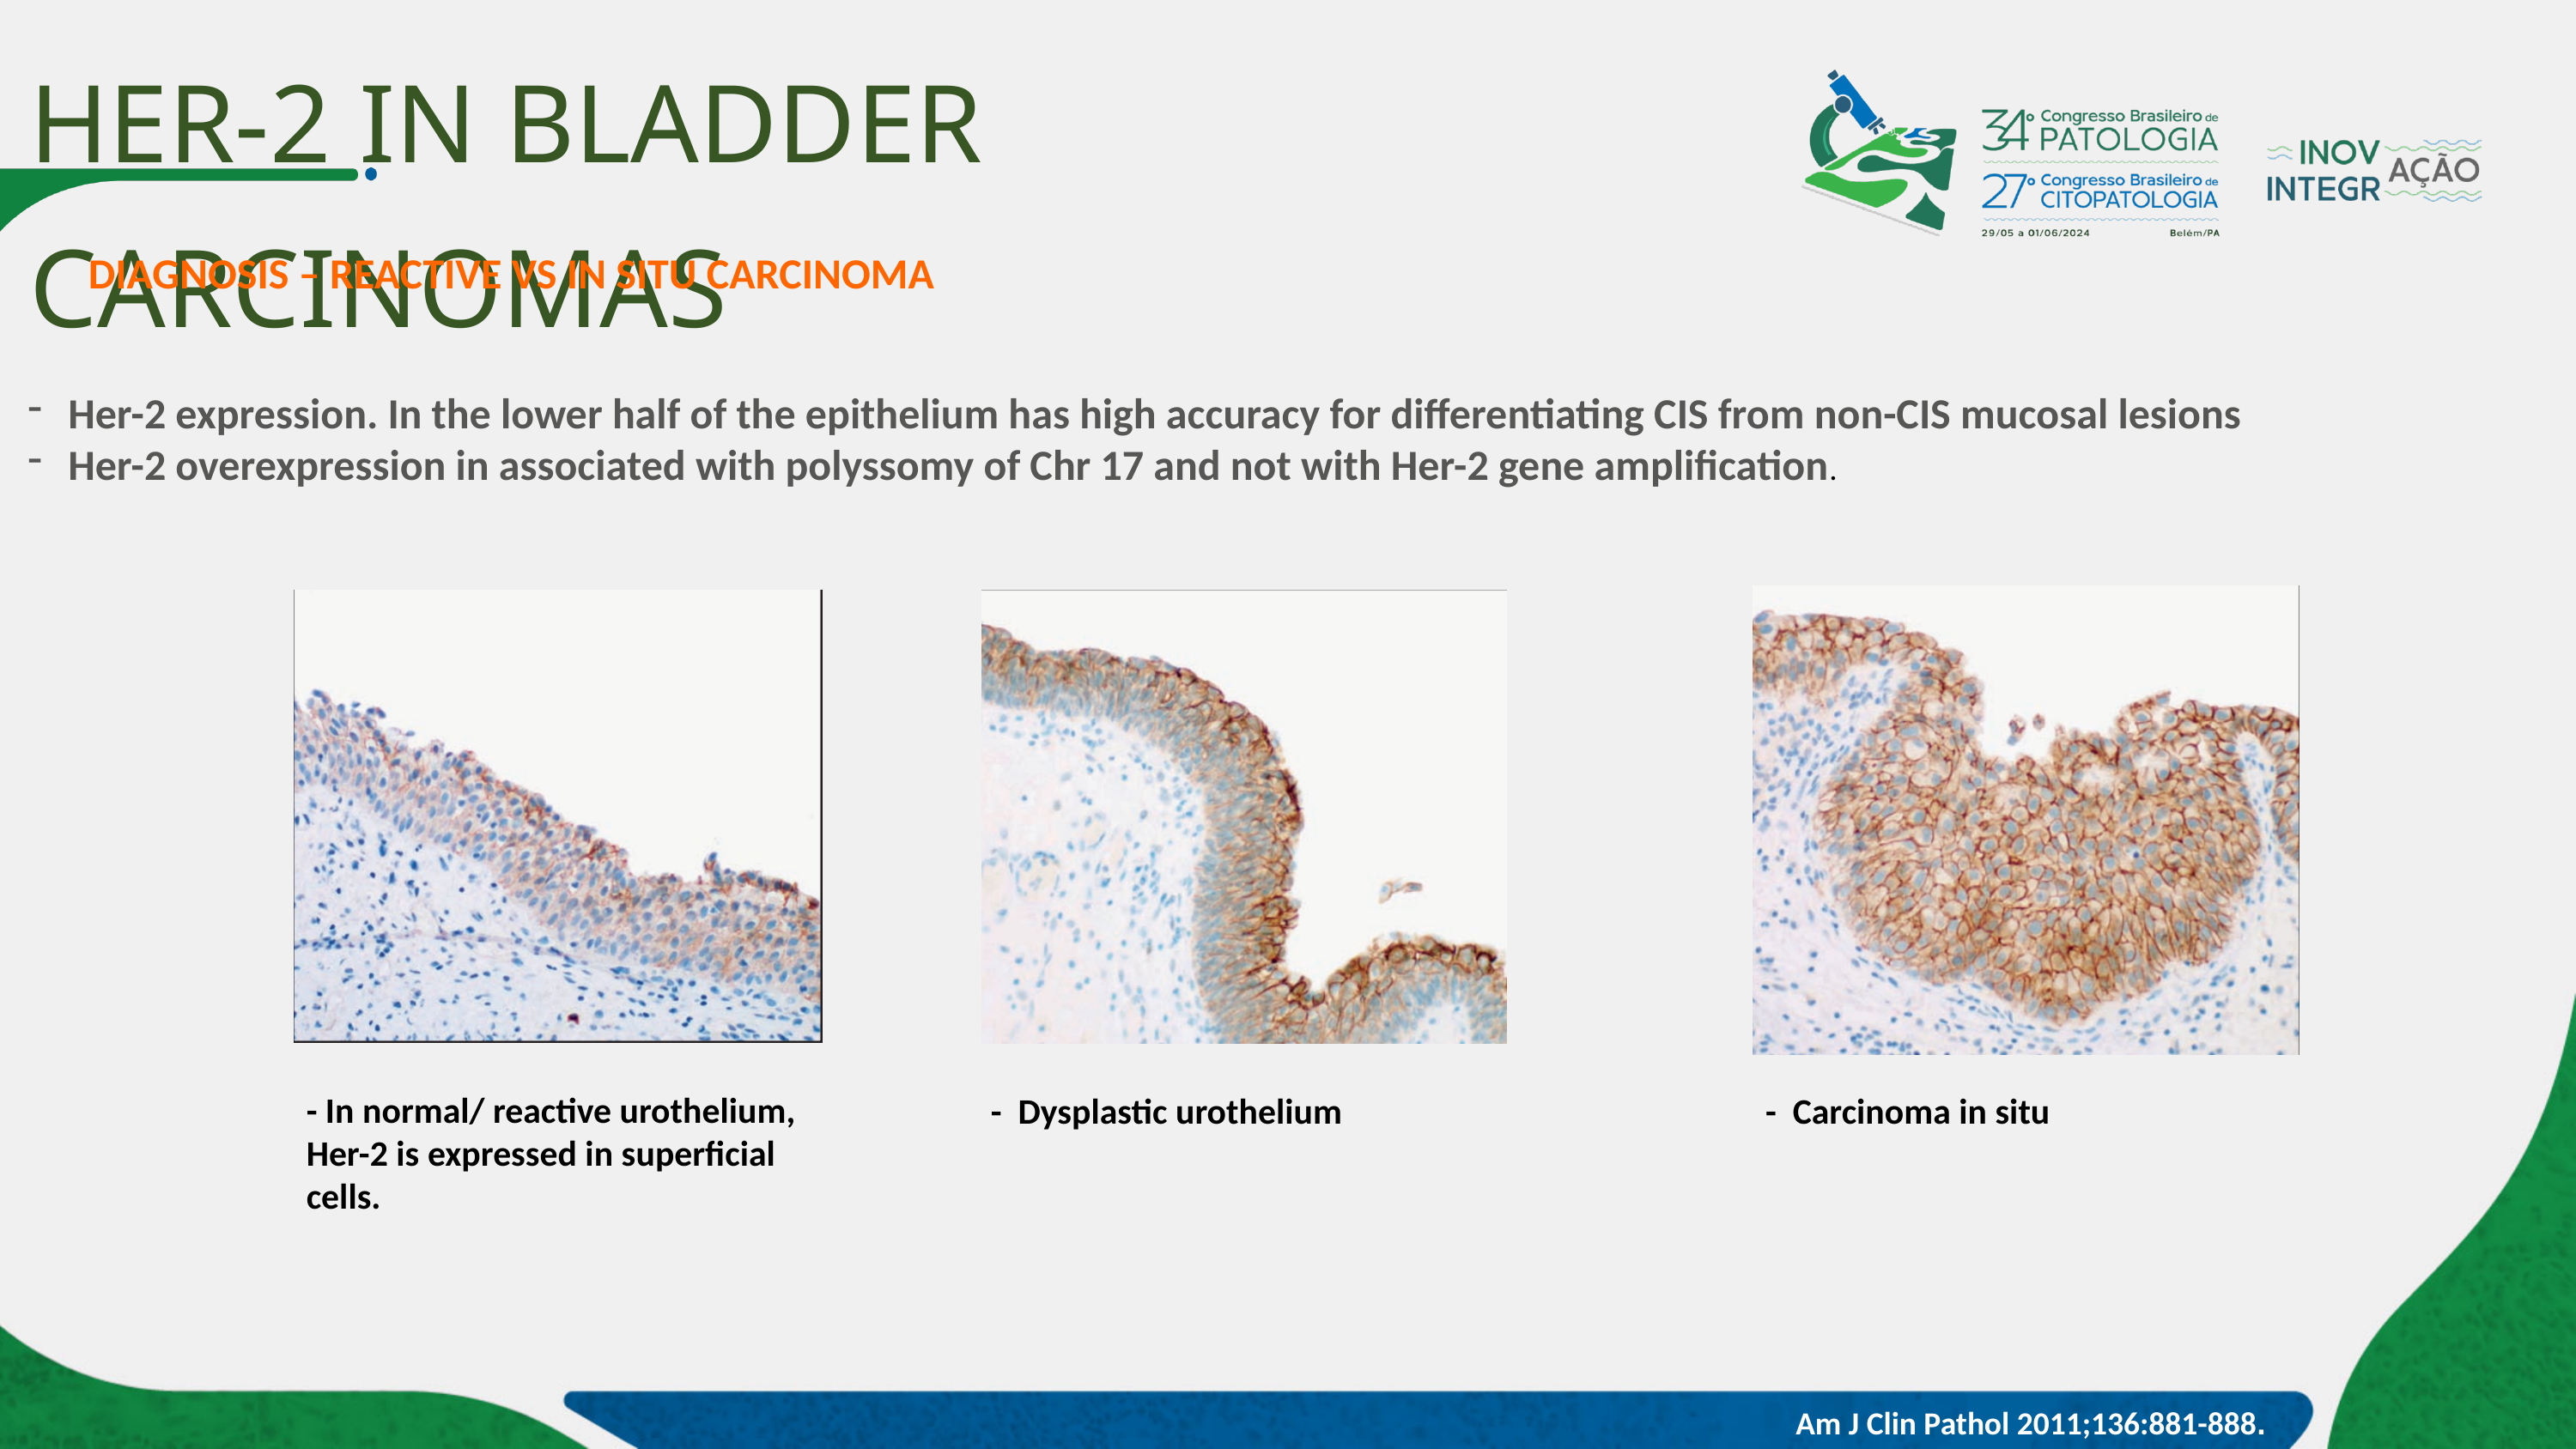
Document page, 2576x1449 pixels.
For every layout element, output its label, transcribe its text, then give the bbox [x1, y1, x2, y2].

text_box - Carcinoma in situ [1753, 1082, 2281, 1137]
text_box - In normal/ reactive urothelium, Her-2 is expressed in superficial cells. [294, 1081, 823, 1266]
text_box - Dysplastic urothelium [978, 1082, 1507, 1137]
text_box Am J Clin Pathol 2011;136:881-888. [1783, 1396, 2279, 1448]
picture [0, 0, 2576, 1449]
text_box DIAGNOSIS – REACTIVE VS IN SITU CARCINOMA [76, 239, 948, 304]
text_box Her-2 expression. In the lower half of the epithelium has high accuracy for differentiating CIS from non-CIS mucosal lesions Her-2 overexpression in associated with polyssomy of Chr 17 and not with Her-2 gene amplification. [15, 379, 2281, 495]
title HER-2 IN BLADDER CARCINOMAS [16, 13, 1660, 185]
